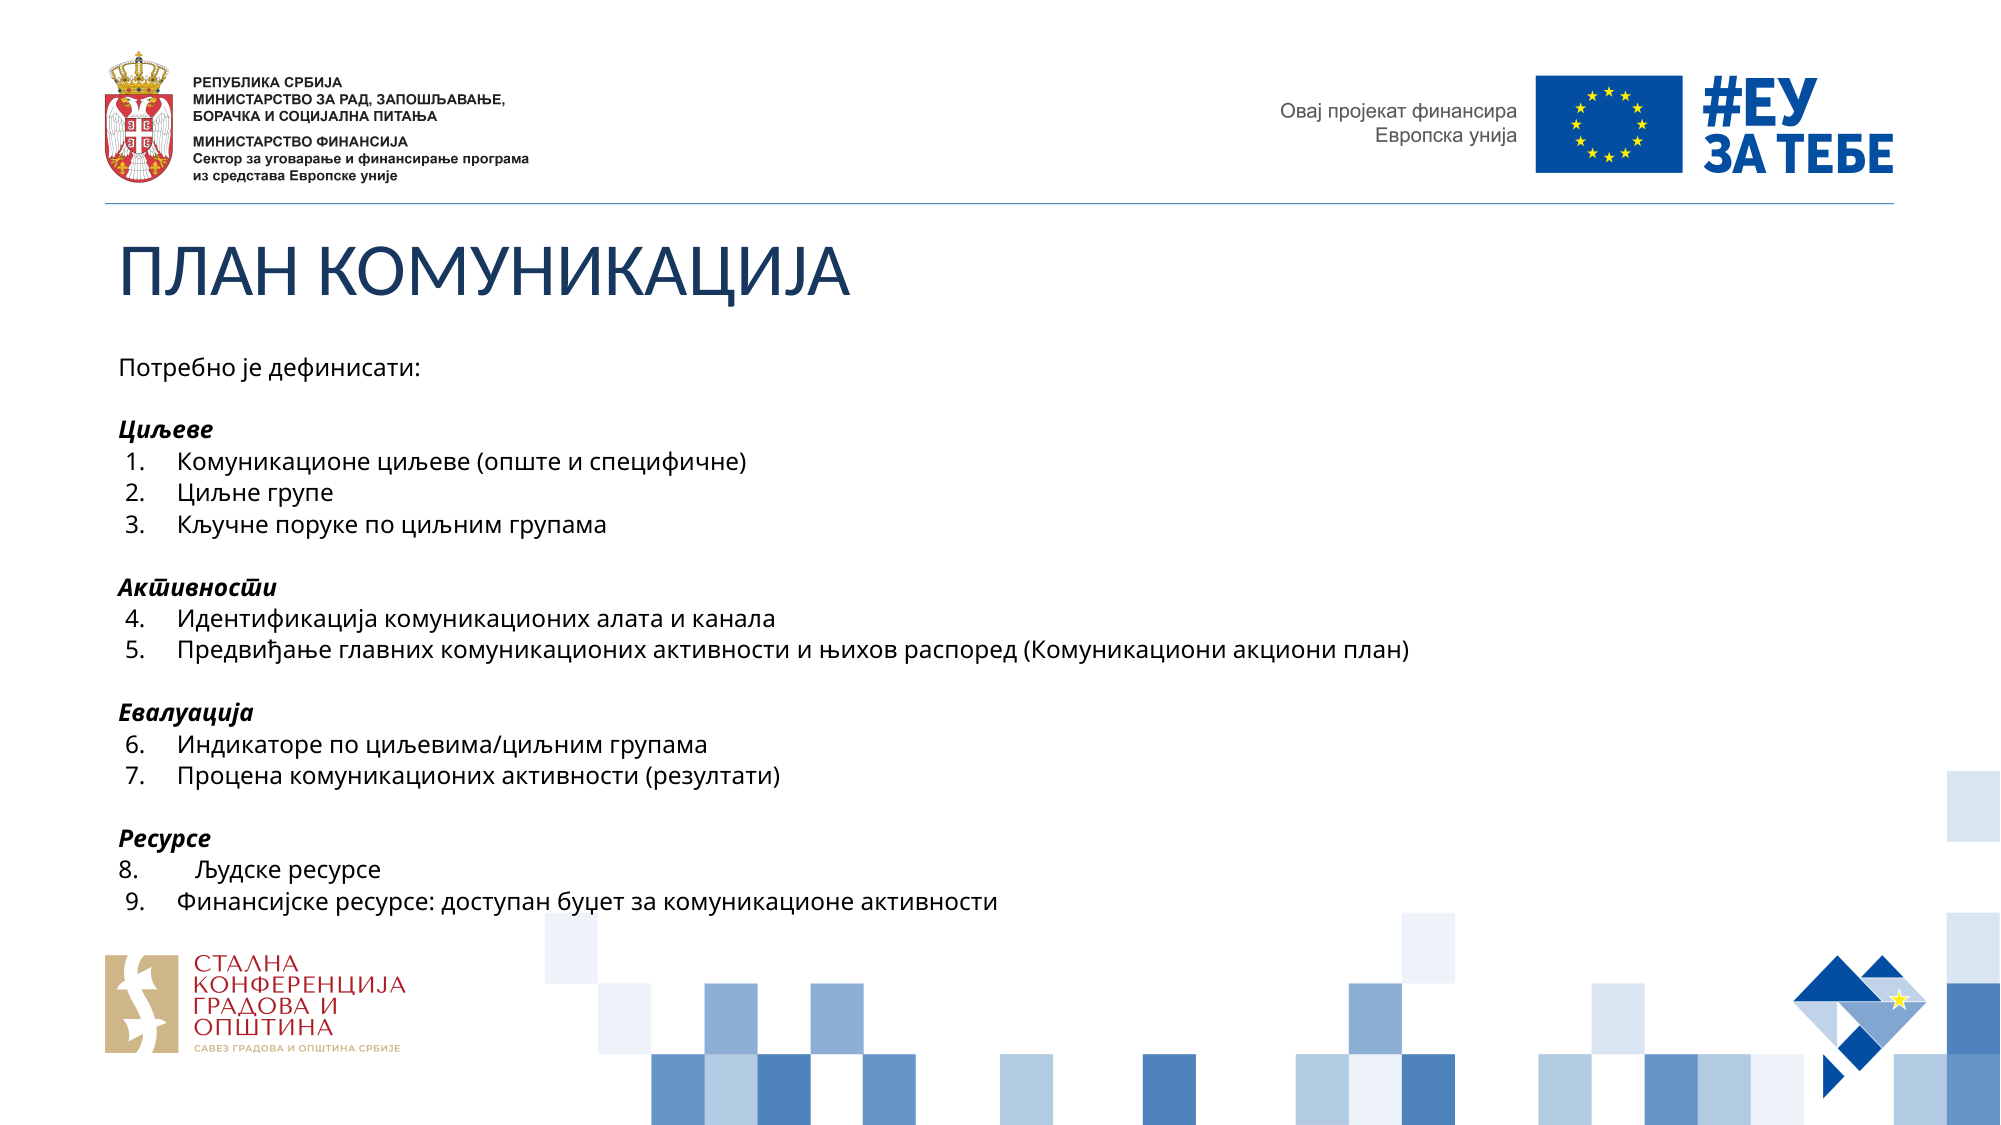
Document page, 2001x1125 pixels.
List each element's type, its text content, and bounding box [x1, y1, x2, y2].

picture [0, 0, 2000, 1125]
title План комуникација [103, 223, 1900, 342]
list Потребно је дефинисати: Циљеве Комуникационе циљеве (опште и специфичне) Циљне групе Кључне поруке по циљним групама Активности Идентификација комуникационих алата и канала Предвиђање главних комуникационих активности и њихов распоред (Комуникациони акциони план) Евалуација Индикаторе по циљевима/циљним групама Процена комуникационих активности (резултати) Ресурсе Људске ресурсе Финансијске ресурсе: доступан буџет за комуникационе активности [103, 342, 1900, 941]
